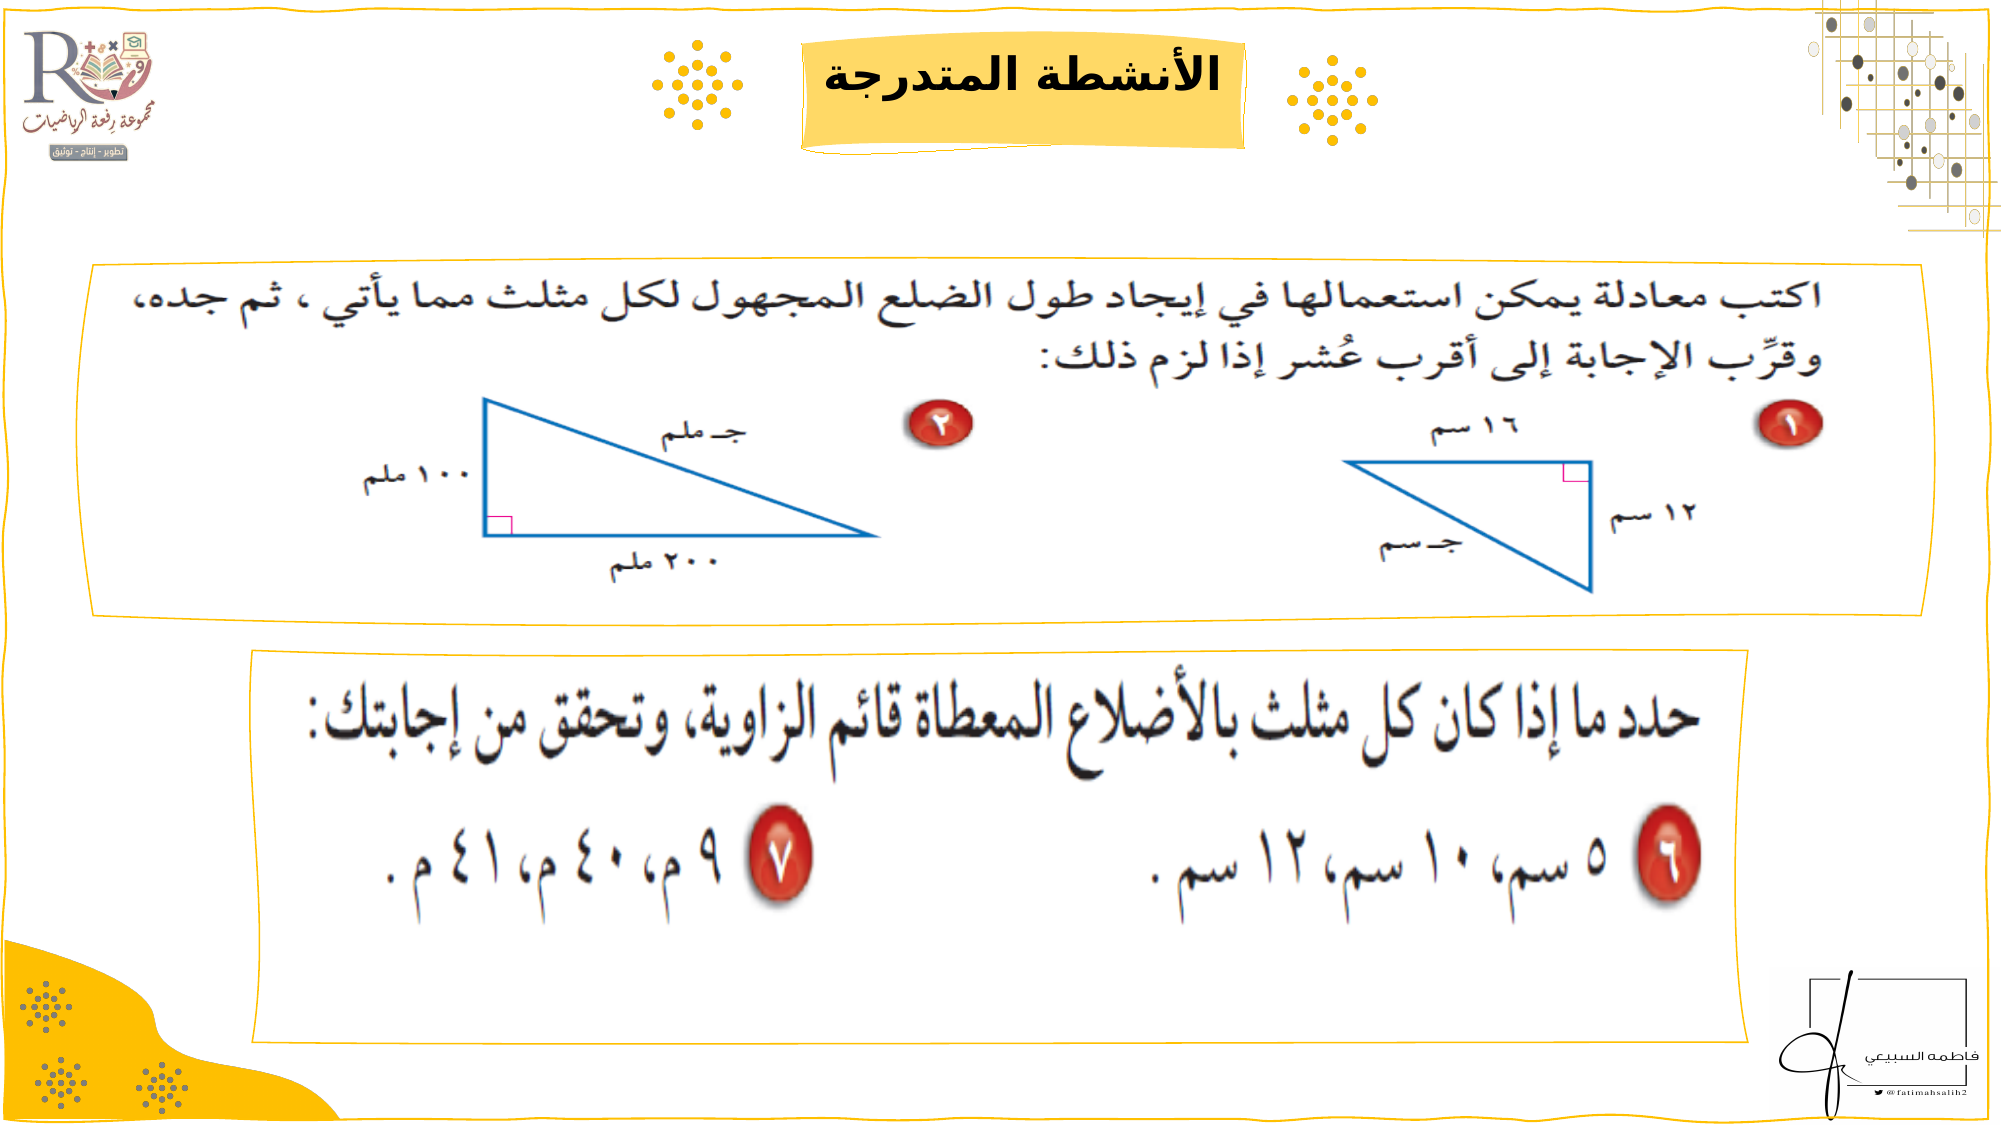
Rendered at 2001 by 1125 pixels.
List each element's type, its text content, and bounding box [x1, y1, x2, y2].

text_box [0, 6, 1992, 1124]
picture [1769, 966, 2000, 1125]
picture [1802, 0, 2001, 238]
picture [14, 650, 1748, 1125]
picture [8, 14, 178, 188]
picture [93, 264, 1922, 616]
picture [1279, 48, 1389, 149]
picture [644, 32, 754, 133]
text_box الأنشطة المتدرجة [801, 31, 1247, 155]
